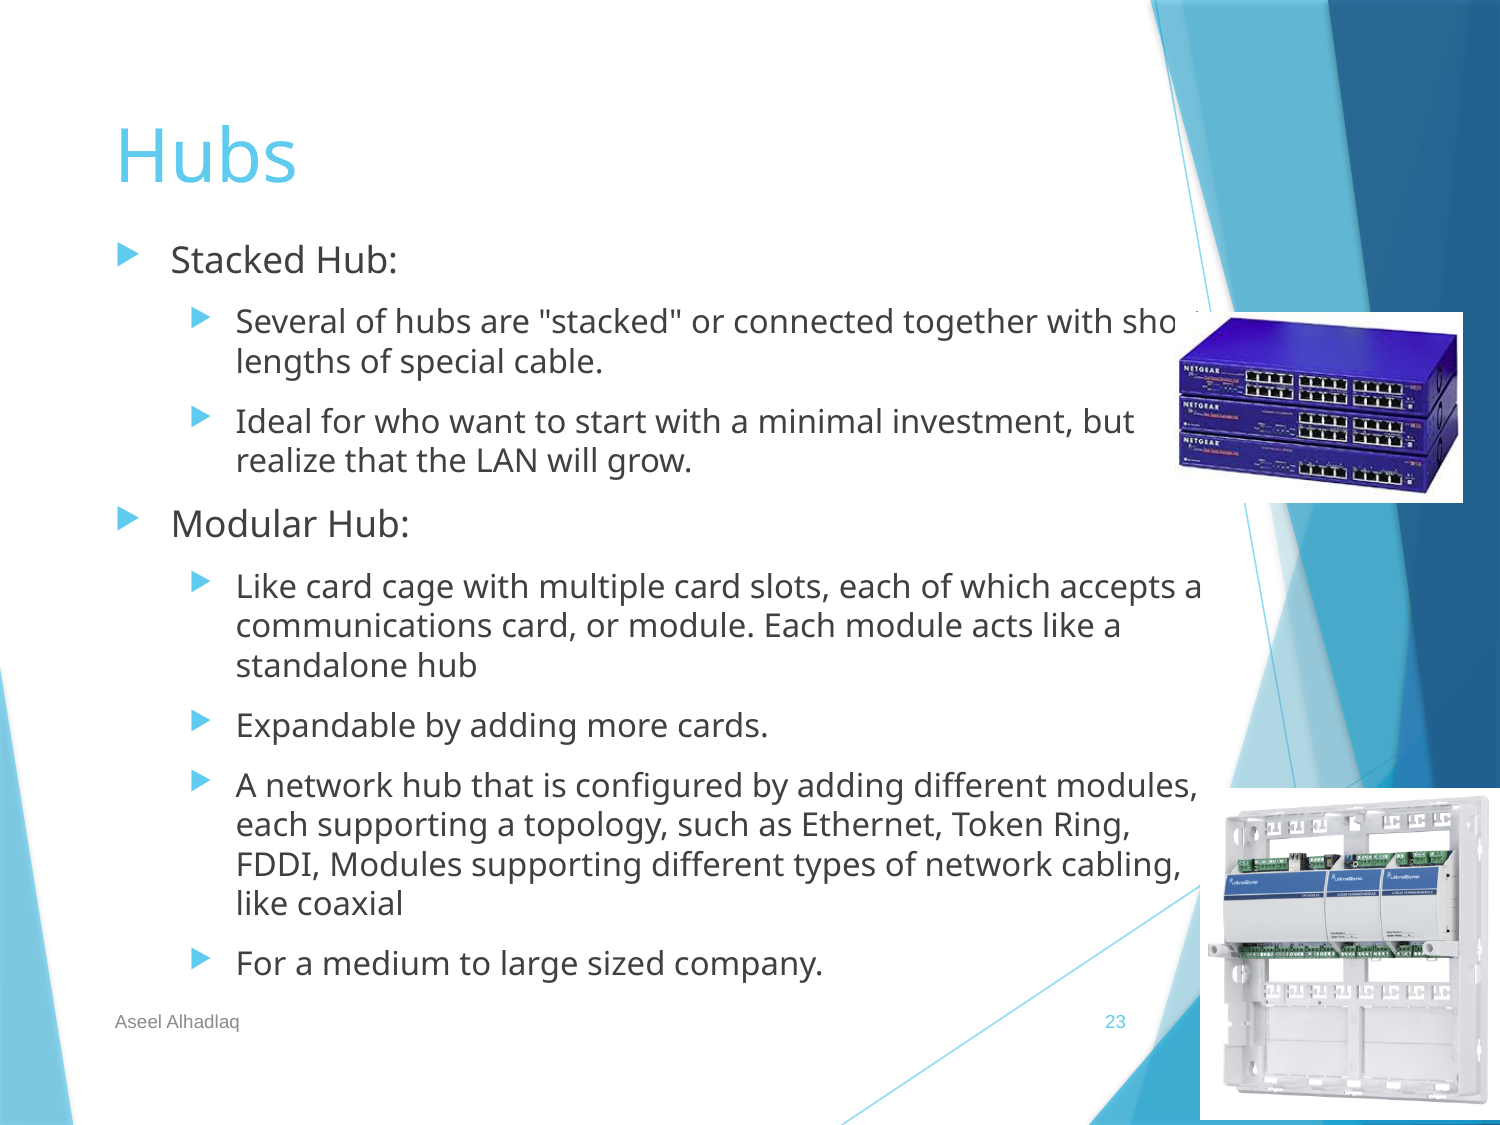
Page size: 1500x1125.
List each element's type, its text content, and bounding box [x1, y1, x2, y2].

picture [1174, 312, 1463, 503]
title Hubs [99, 99, 1142, 228]
slide_number 23 [1057, 991, 1142, 1051]
footer Aseel Alhadlaq [99, 991, 859, 1051]
picture [1199, 787, 1500, 1121]
list Stacked Hub: Several of hubs are "stacked" or connected together with short lengths of special cable. Ideal for who want to start with a minimal investment, but realize that the LAN will grow. Modular Hub: Like card cage with multiple card slots, each of which accepts a communications card, or module. Each module acts like a standalone hub Expandable by adding more cards. A network hub that is configured by adding different modules, each supporting a topology, such as Ethernet, Token Ring, FDDI, Modules supporting different types of network cabling, like coaxial For a medium to large sized company. [99, 228, 1225, 992]
